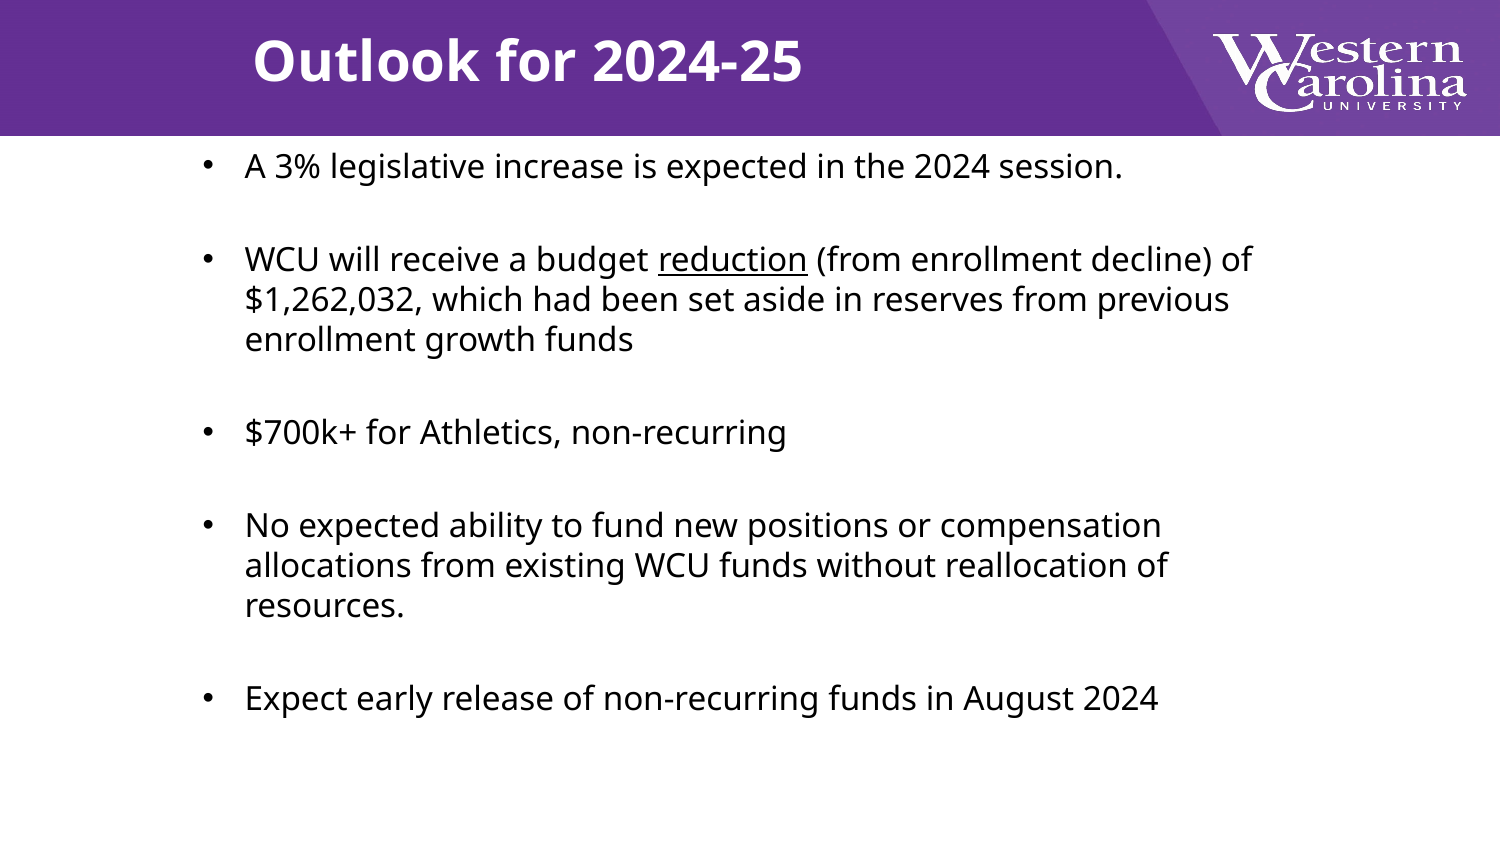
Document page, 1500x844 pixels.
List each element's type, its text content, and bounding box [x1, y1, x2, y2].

title Outlook for 2024-25 [237, 6, 1064, 101]
picture [0, 0, 1500, 136]
list A 3% legislative increase is expected in the 2024 session. WCU will receive a budget reduction (from enrollment decline) of $1,262,032, which had been set aside in reserves from previous enrollment growth funds $700k+ for Athletics, non-recurring No expected ability to fund new positions or compensation allocations from existing WCU funds without reallocation of resources. Expect early release of non-recurring funds in August 2024 [187, 137, 1313, 844]
